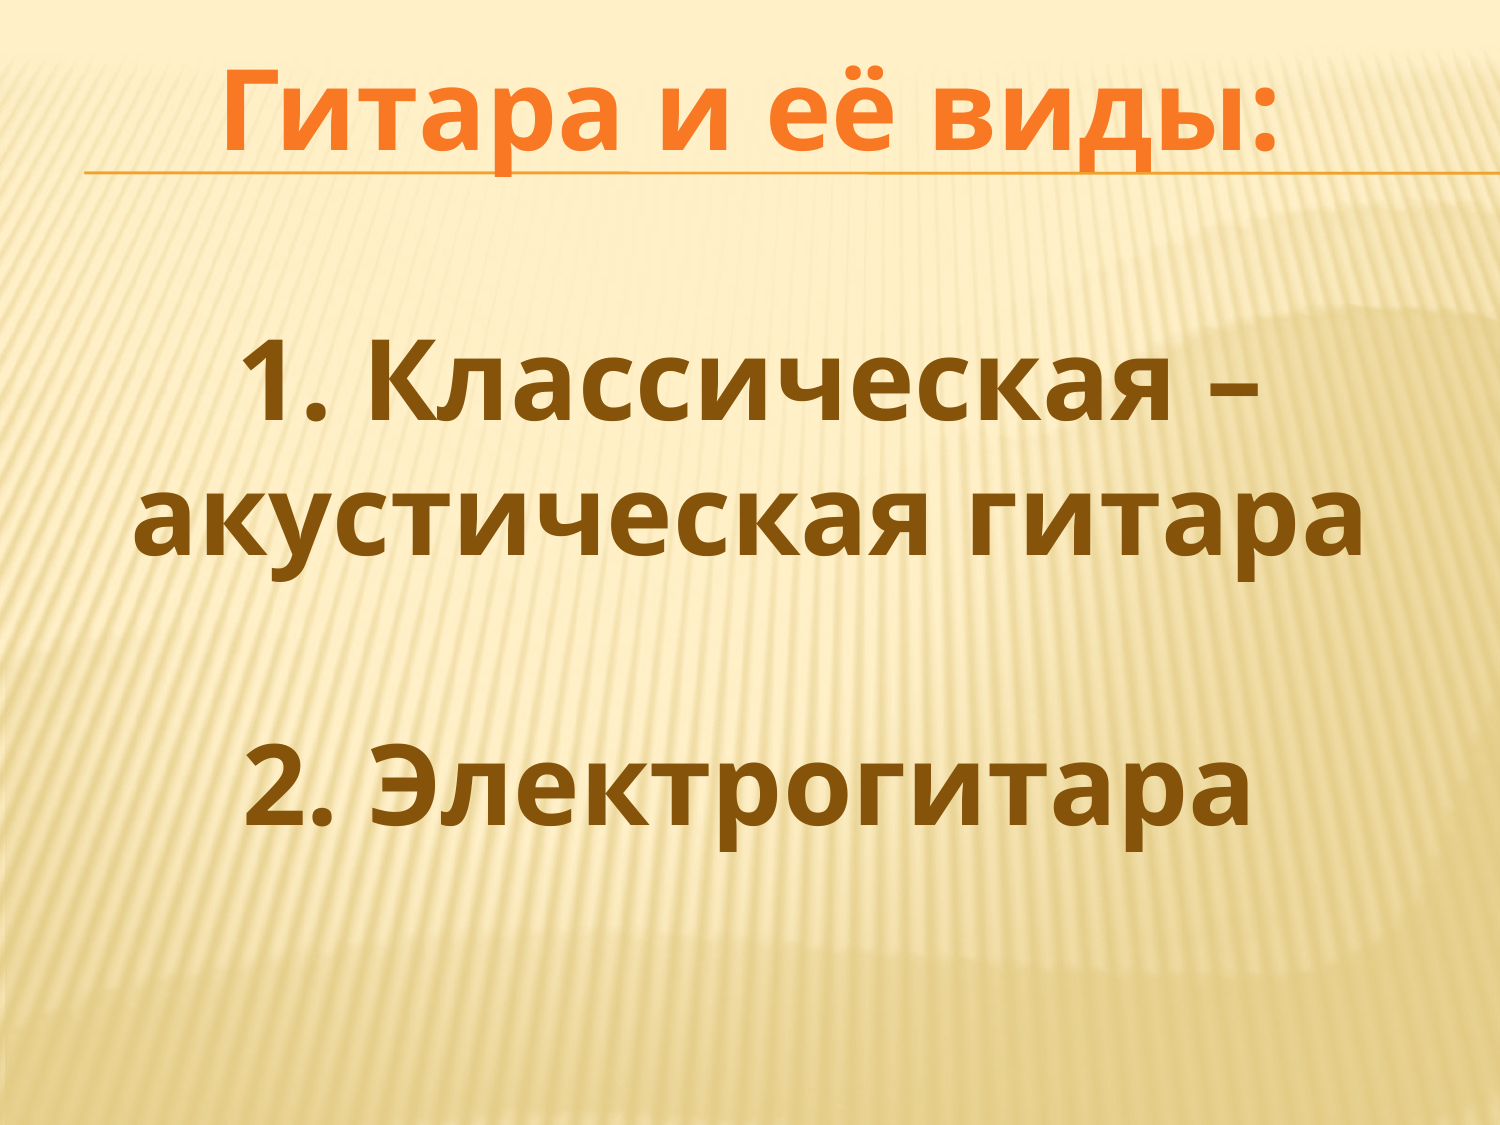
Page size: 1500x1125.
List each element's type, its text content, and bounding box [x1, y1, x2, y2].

text_box Гитара и её виды: 1. Классическая – акустическая гитара 2. Электрогитара [0, 30, 1500, 991]
